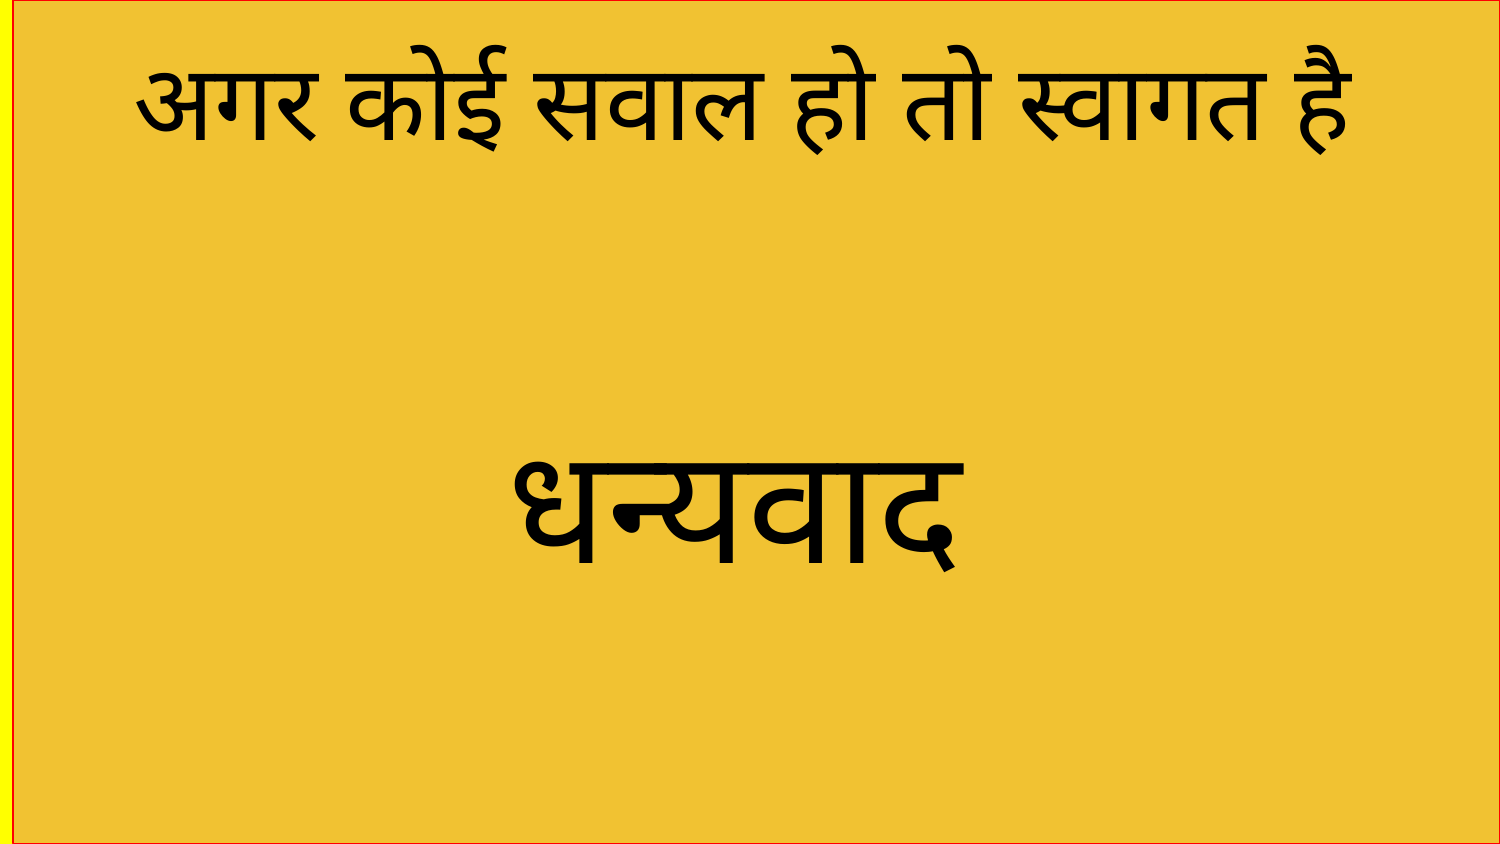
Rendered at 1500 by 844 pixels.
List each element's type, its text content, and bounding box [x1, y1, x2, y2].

title अगर कोई सवाल हो तो स्वागत है धन्यवाद [12, 0, 1500, 844]
